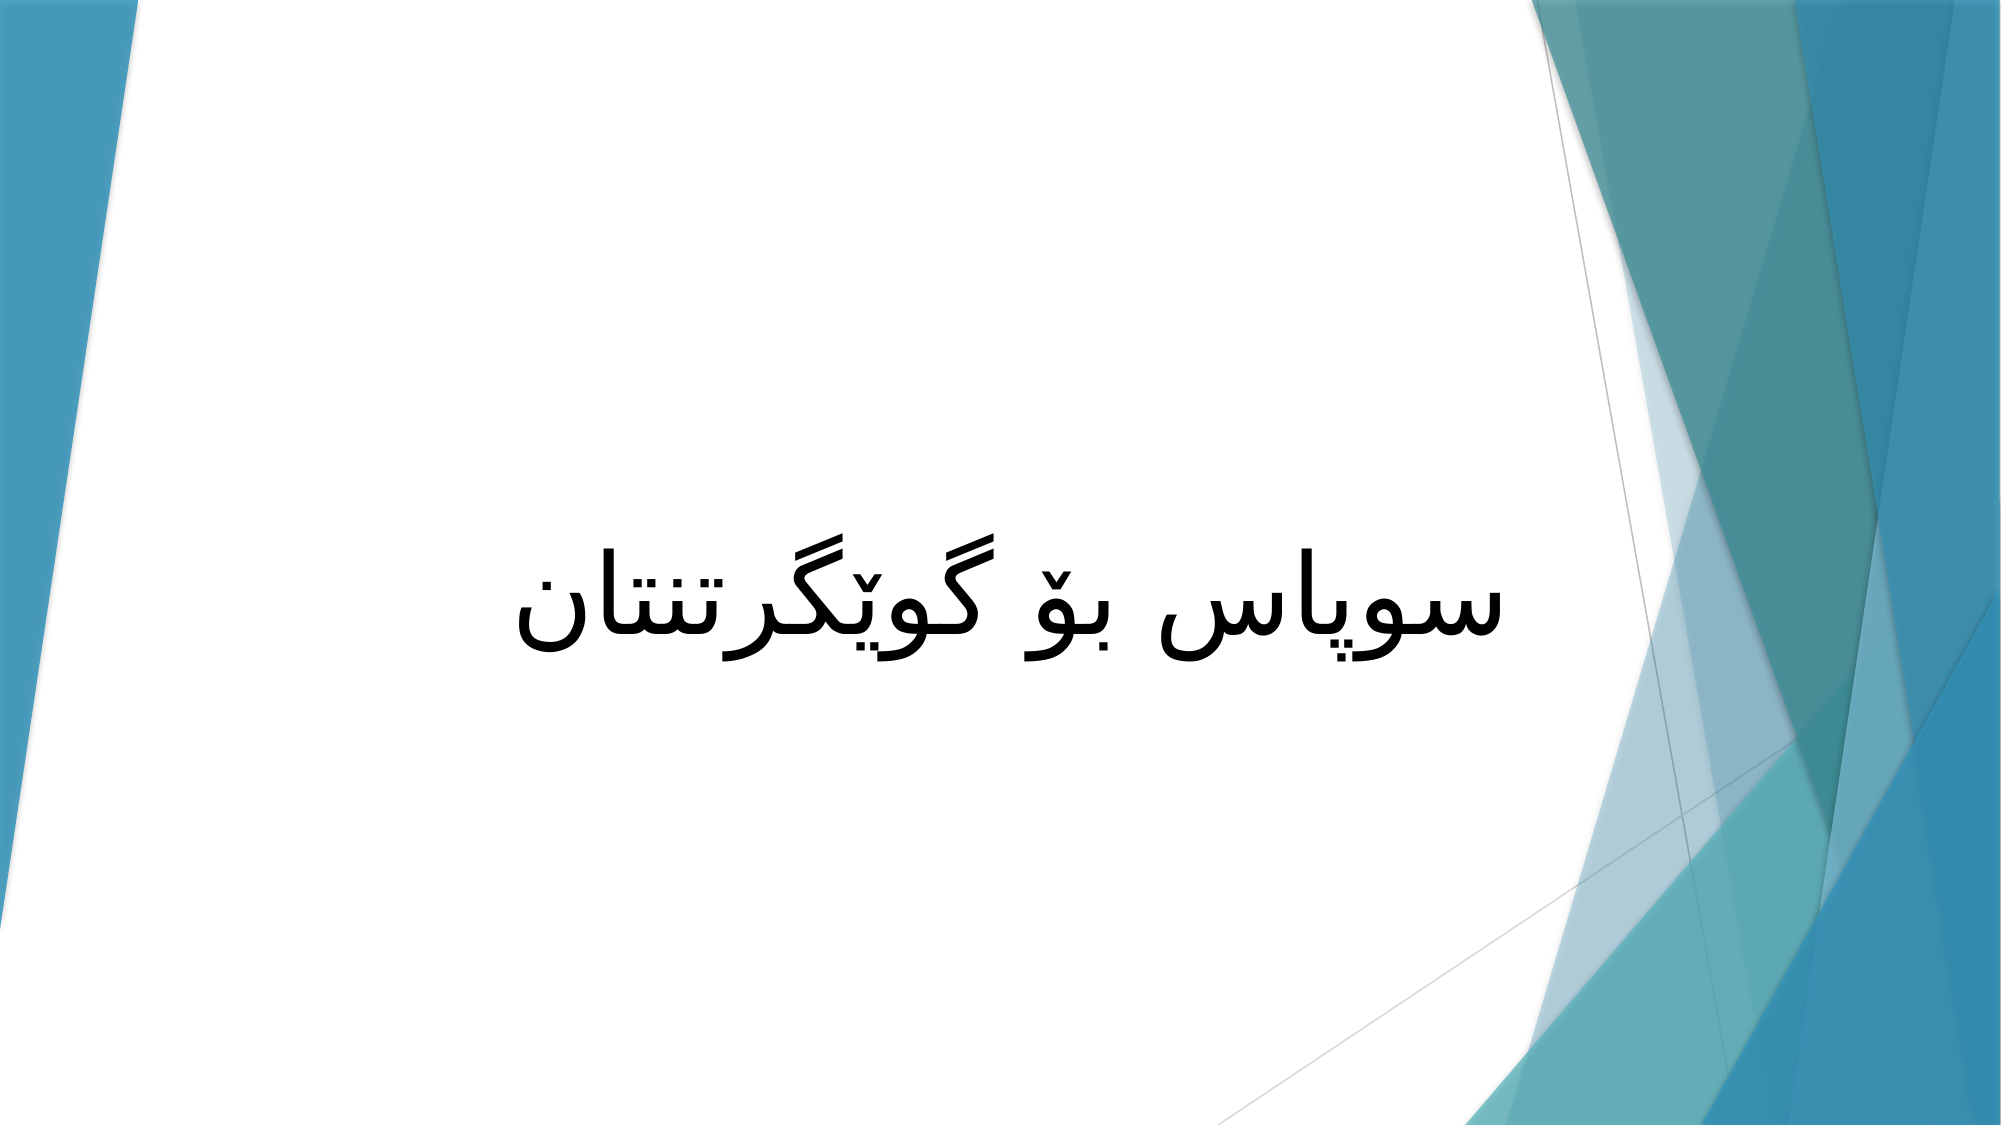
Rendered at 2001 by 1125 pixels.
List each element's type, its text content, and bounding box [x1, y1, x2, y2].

title سوپاس بۆ گوێگرتنتان [247, 394, 1775, 665]
